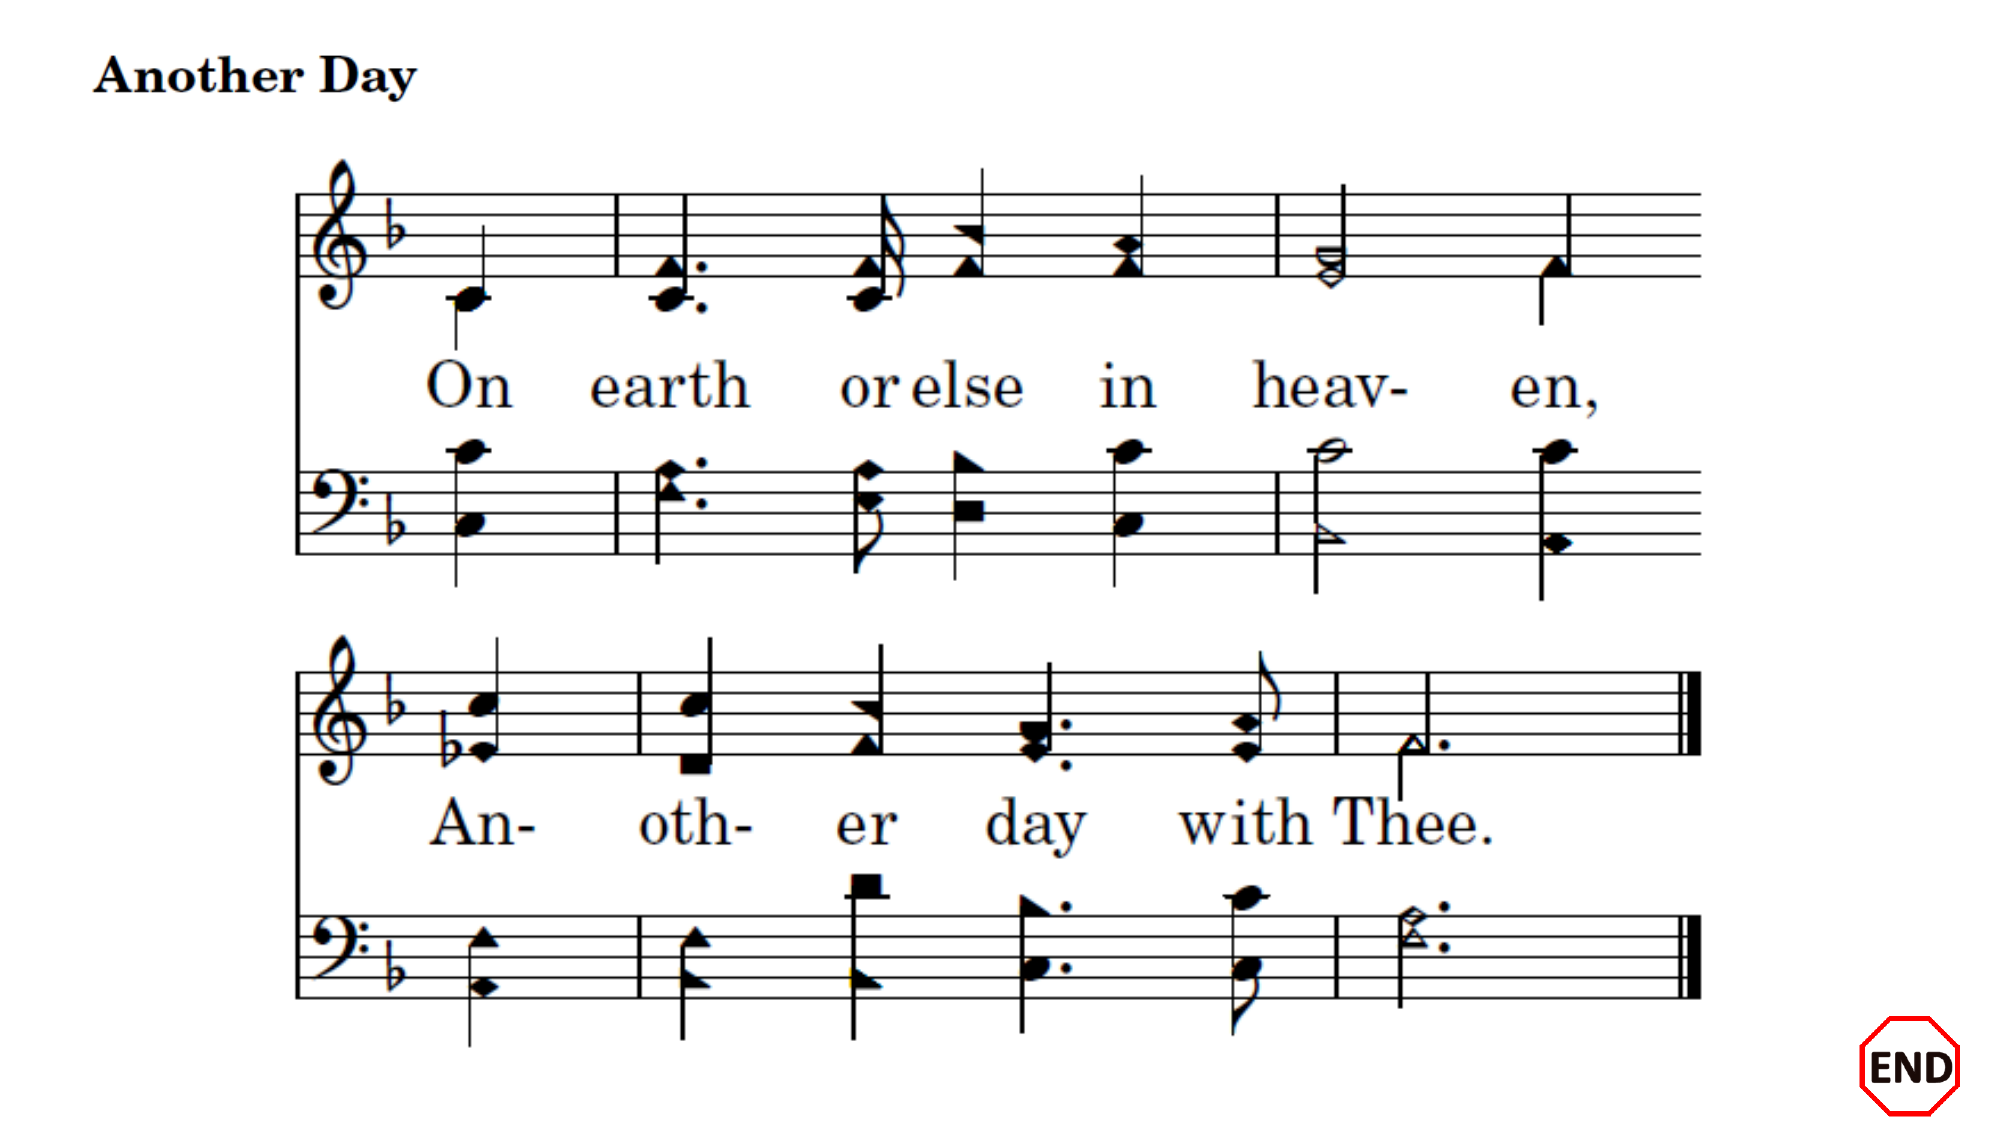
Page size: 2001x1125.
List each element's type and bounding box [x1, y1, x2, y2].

picture [271, 137, 1729, 1051]
picture [68, 37, 445, 113]
picture [1849, 1005, 1968, 1125]
